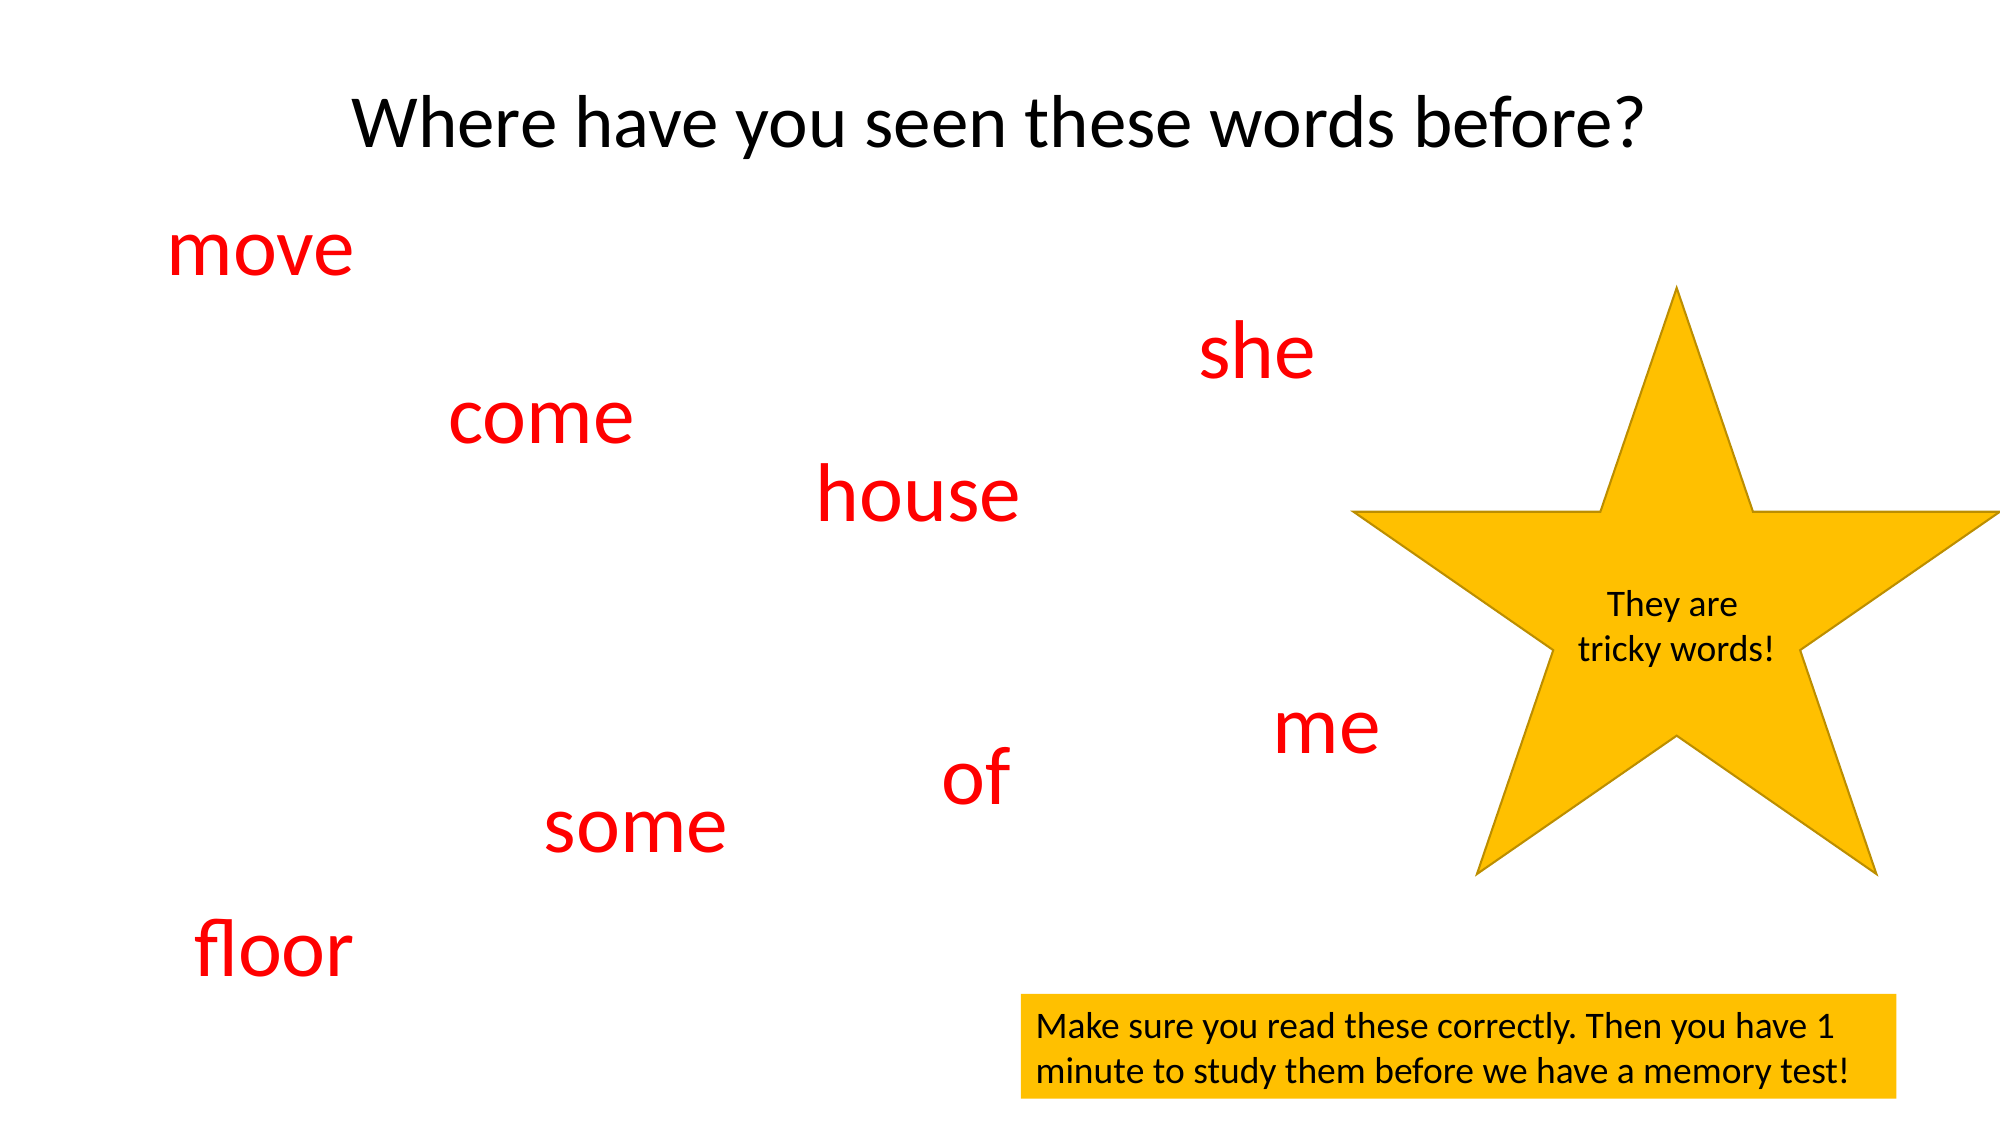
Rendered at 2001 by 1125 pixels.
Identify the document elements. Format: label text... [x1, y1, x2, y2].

text_box of [926, 714, 1026, 829]
text_box floor [179, 885, 371, 1001]
text_box me [1258, 662, 1396, 778]
text_box come [433, 353, 651, 468]
text_box Where have you seen these words before? [336, 65, 1664, 171]
text_box Make sure you read these correctly. Then you have 1 minute to study them before we have a memory test! [1020, 993, 1897, 1099]
text_box They are tricky words! [1350, 284, 2000, 877]
text_box she [1183, 287, 1331, 403]
text_box house [801, 431, 1037, 546]
text_box some [529, 762, 744, 877]
text_box move [152, 185, 371, 300]
